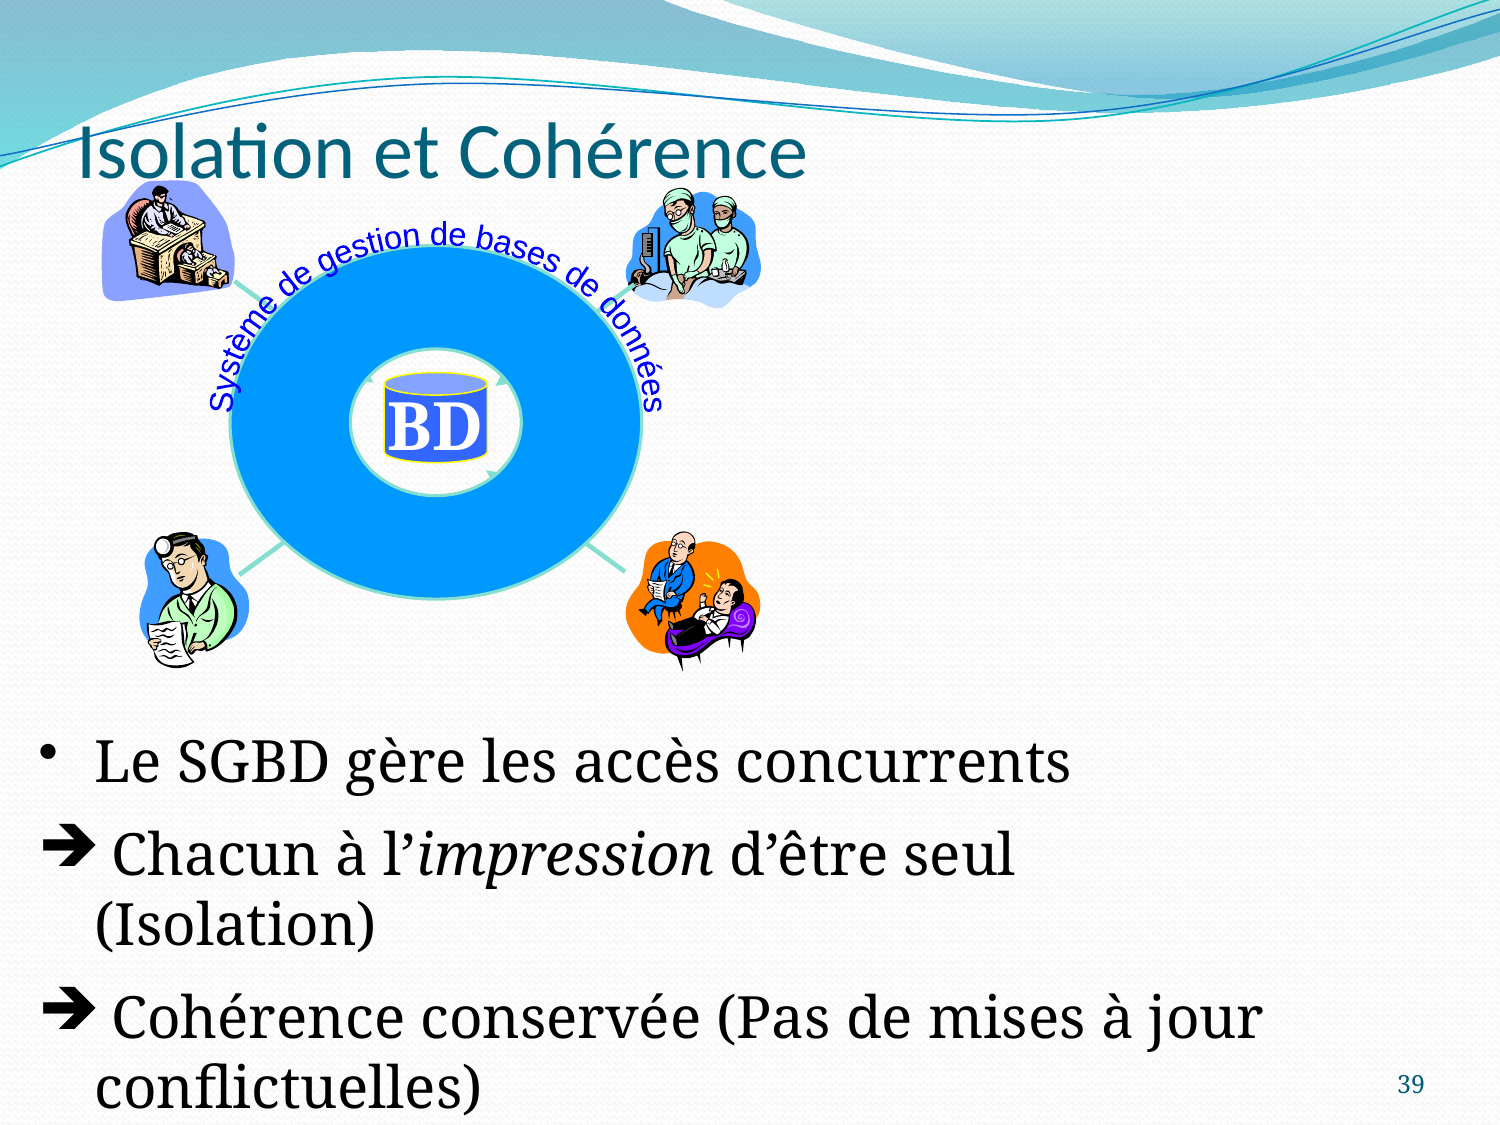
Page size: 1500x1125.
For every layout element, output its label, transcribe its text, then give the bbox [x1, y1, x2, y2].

picture [623, 187, 762, 235]
slide_number 39 [1299, 1042, 1425, 1103]
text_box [23, 235, 1323, 902]
title Isolation et Cohérence [76, 90, 1427, 195]
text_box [101, 180, 235, 235]
